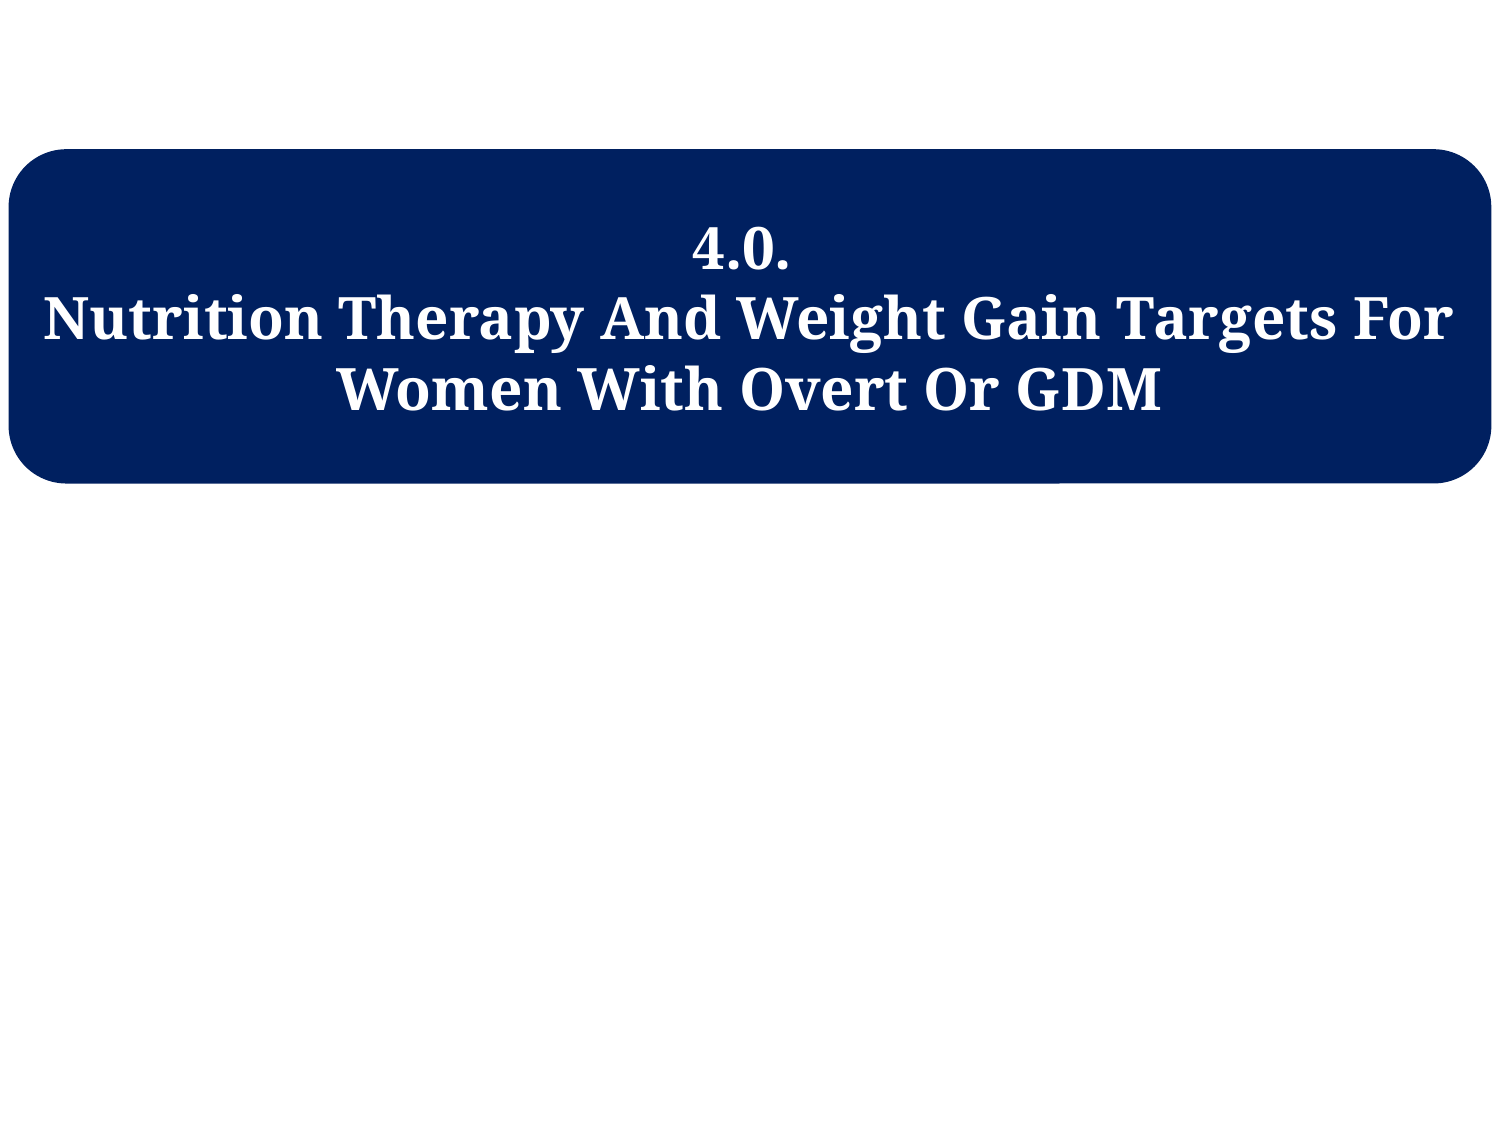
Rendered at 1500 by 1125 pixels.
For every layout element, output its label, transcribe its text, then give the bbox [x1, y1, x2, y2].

text_box 4.0. Nutrition Therapy And Weight Gain Targets For Women With Overt Or GDM [11, 152, 1489, 481]
